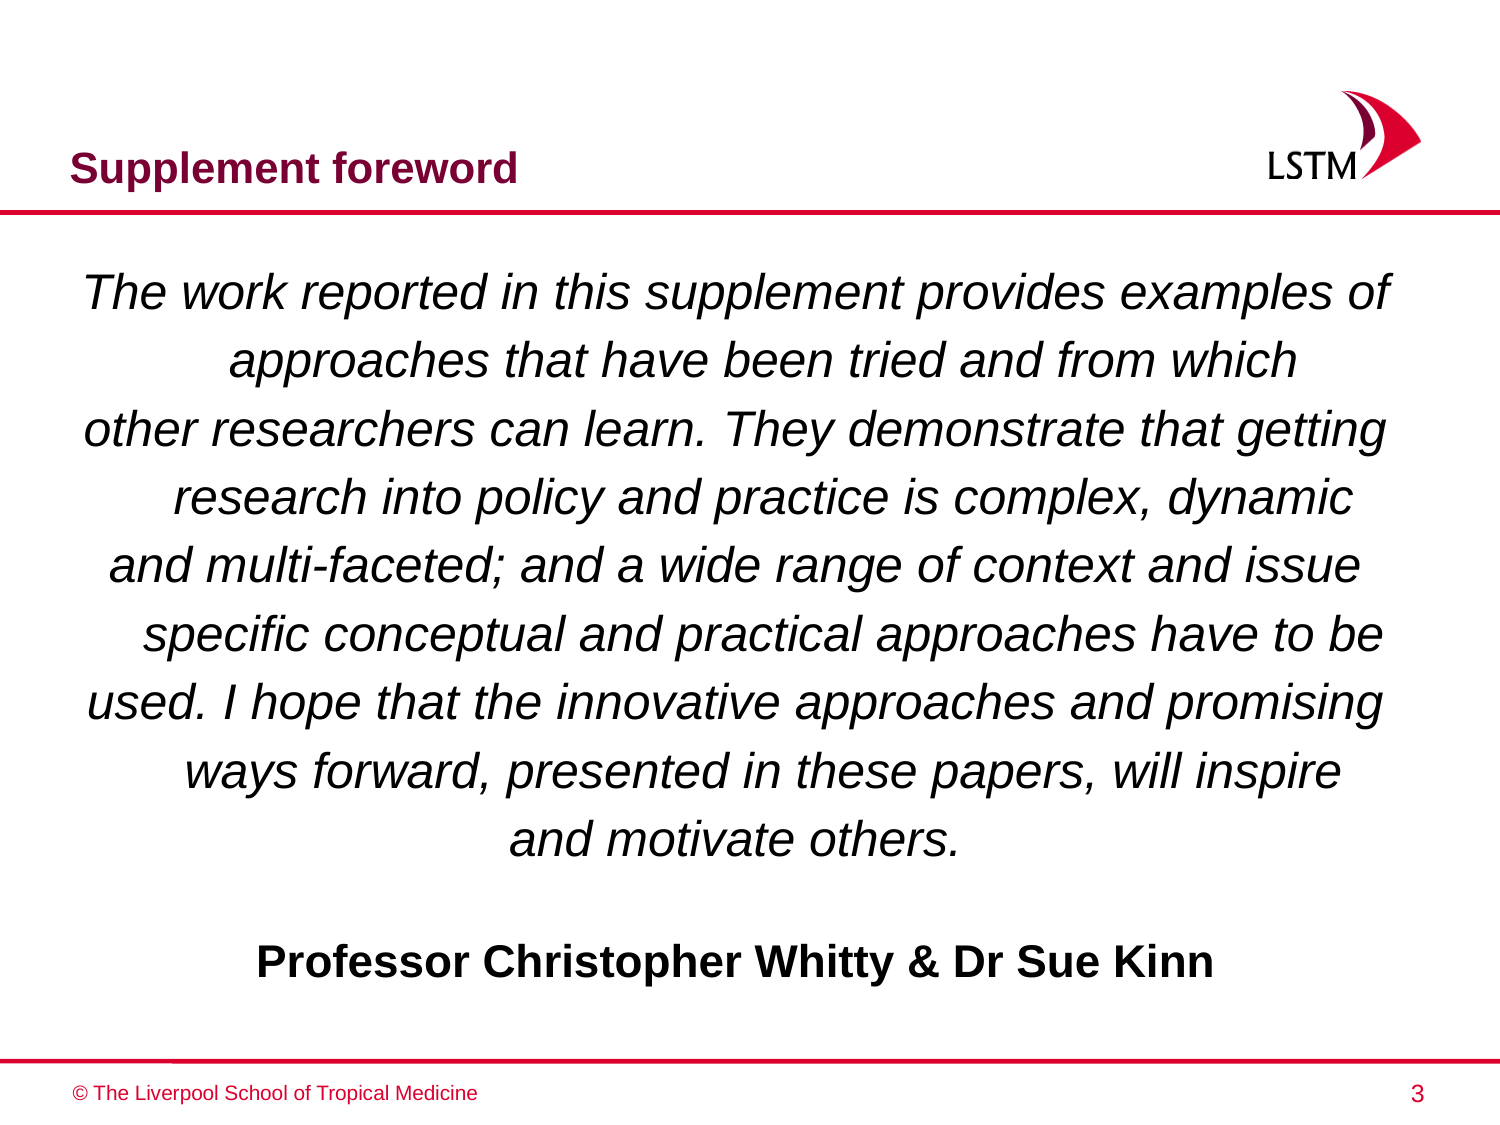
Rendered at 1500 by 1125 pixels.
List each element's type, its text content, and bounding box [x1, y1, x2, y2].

title Supplement foreword [54, 99, 1118, 201]
list The work reported in this supplement provides examples of approaches that have been tried and from which other researchers can learn. They demonstrate that getting research into policy and practice is complex, dynamic and multi-faceted; and a wide range of context and issue specific conceptual and practical approaches have to be used. I hope that the innovative approaches and promising ways forward, presented in these papers, will inspire and motivate others. Professor Christopher Whitty & Dr Sue Kinn [58, 243, 1413, 1013]
picture [1269, 91, 1421, 179]
